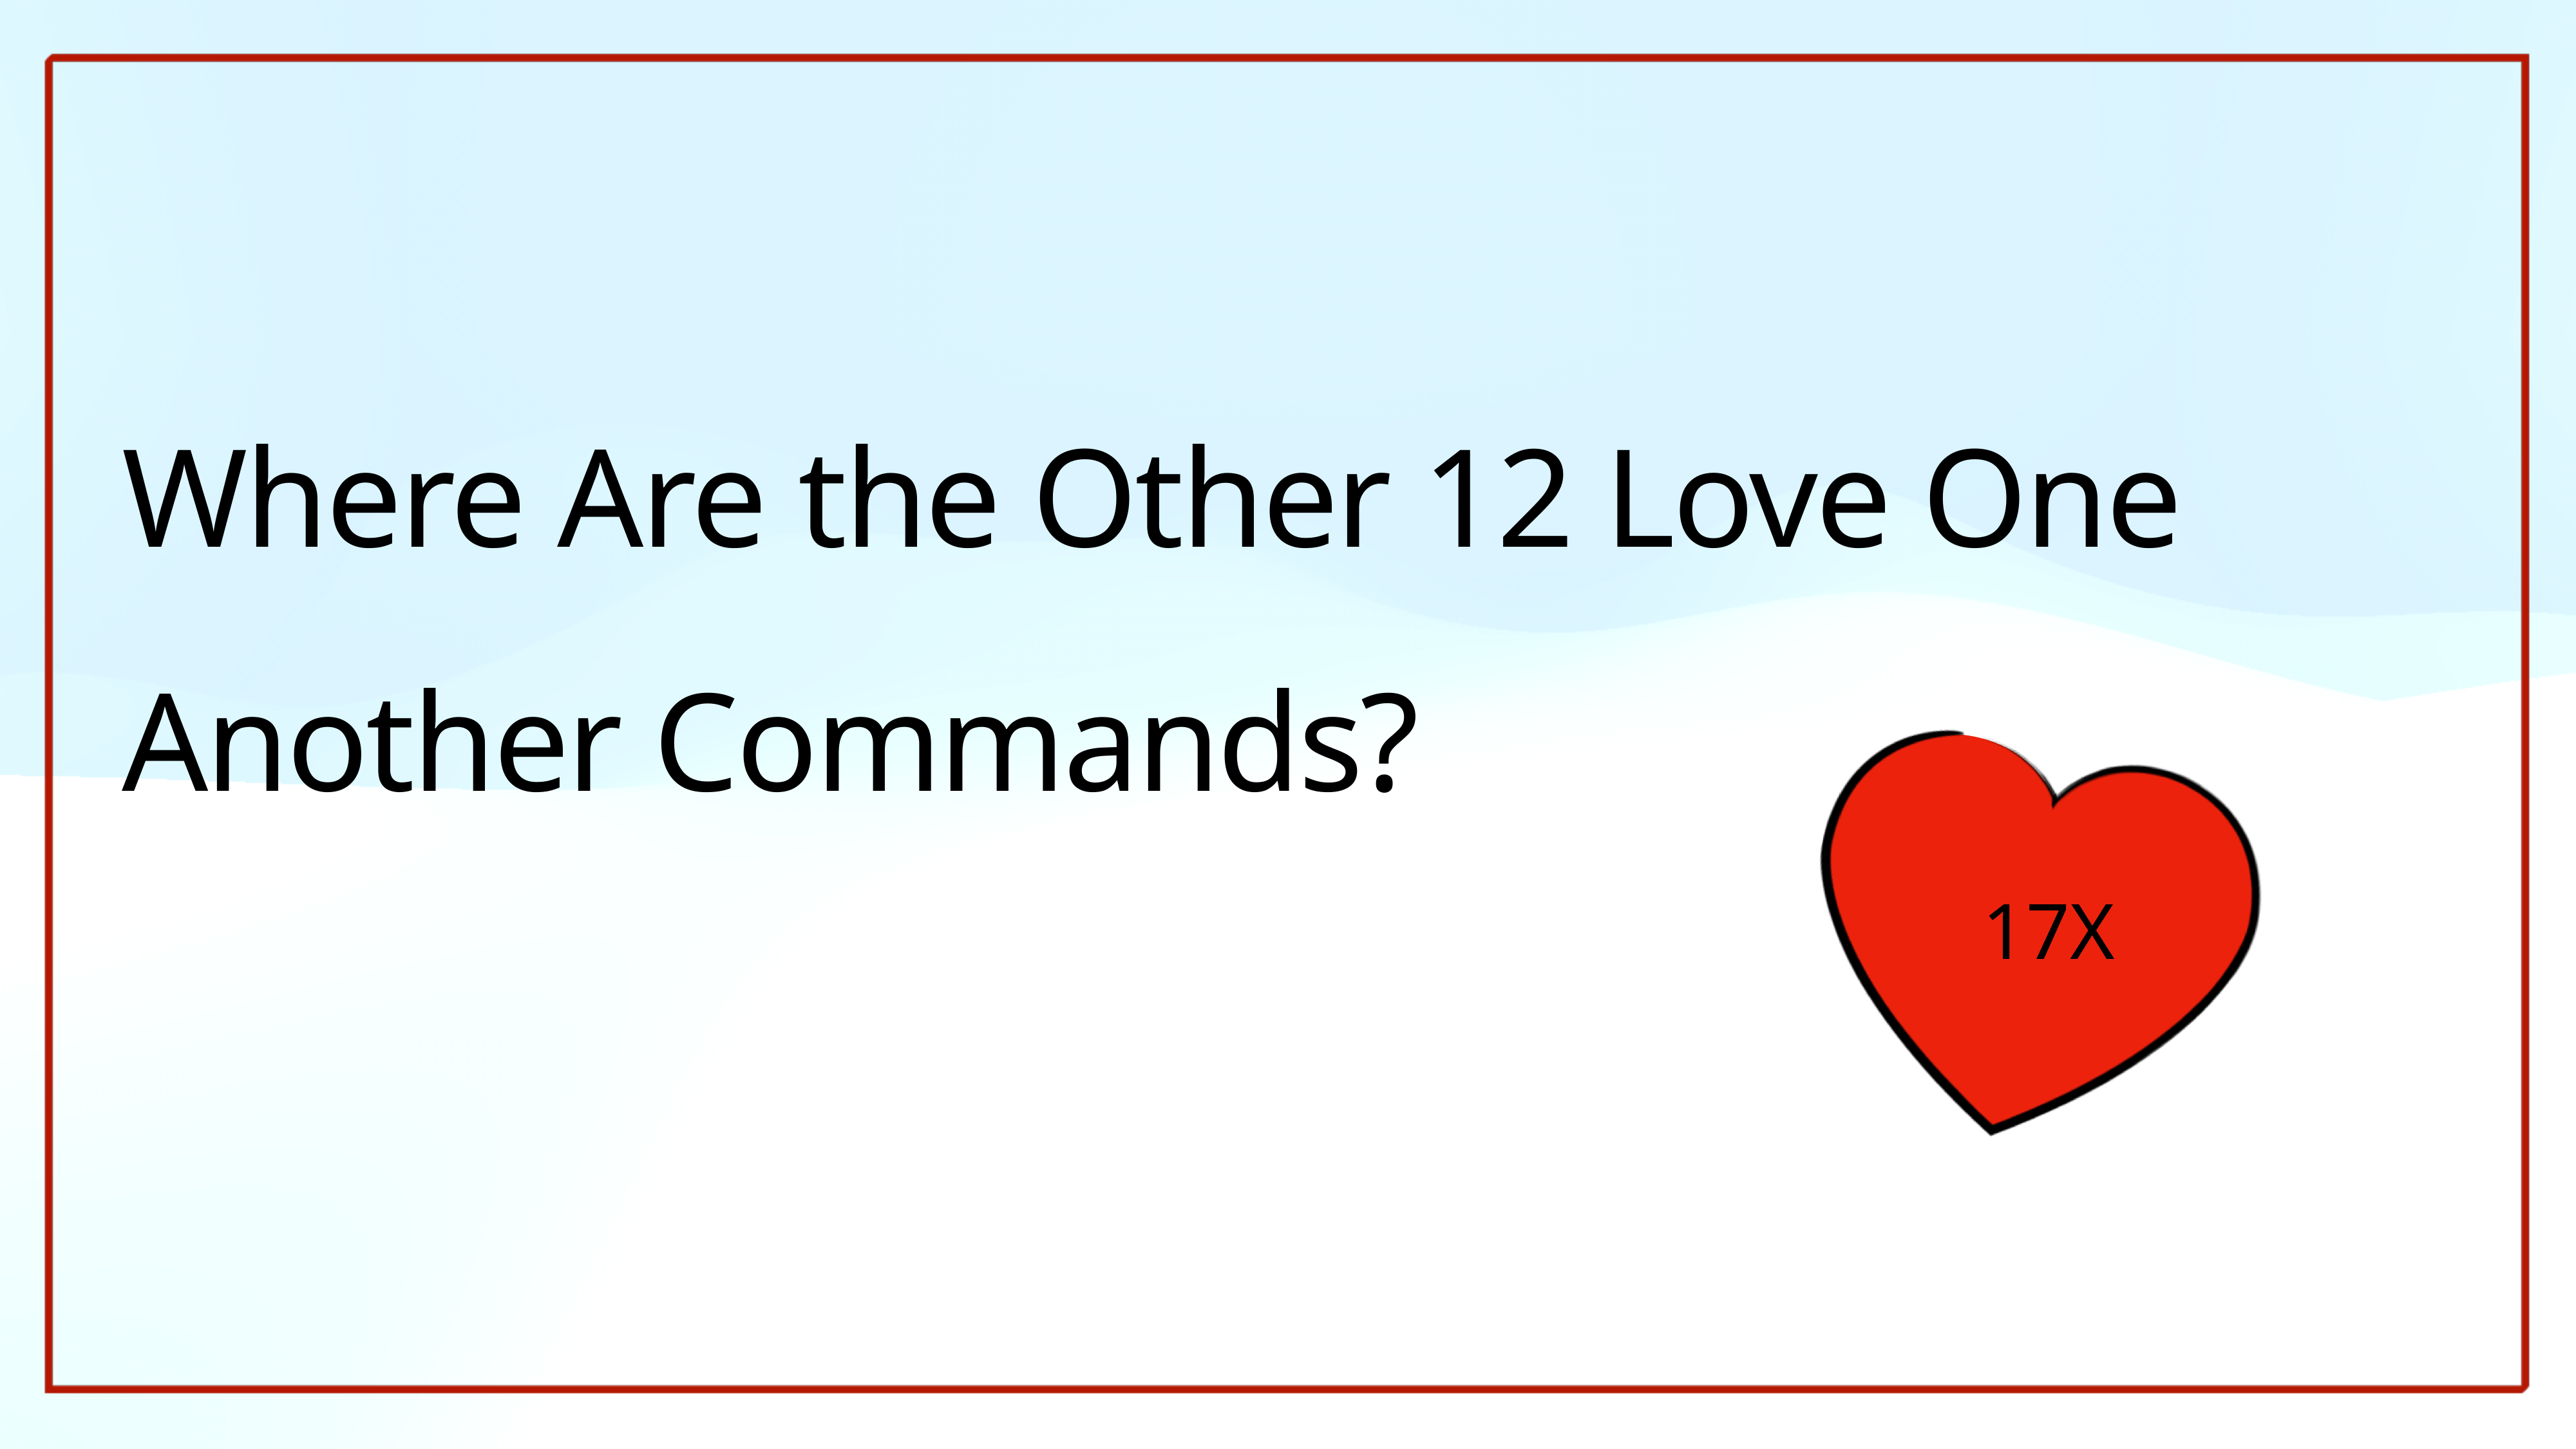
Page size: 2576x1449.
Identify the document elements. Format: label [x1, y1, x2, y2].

picture [0, 0, 2576, 1449]
text_box [1772, 706, 2284, 1179]
